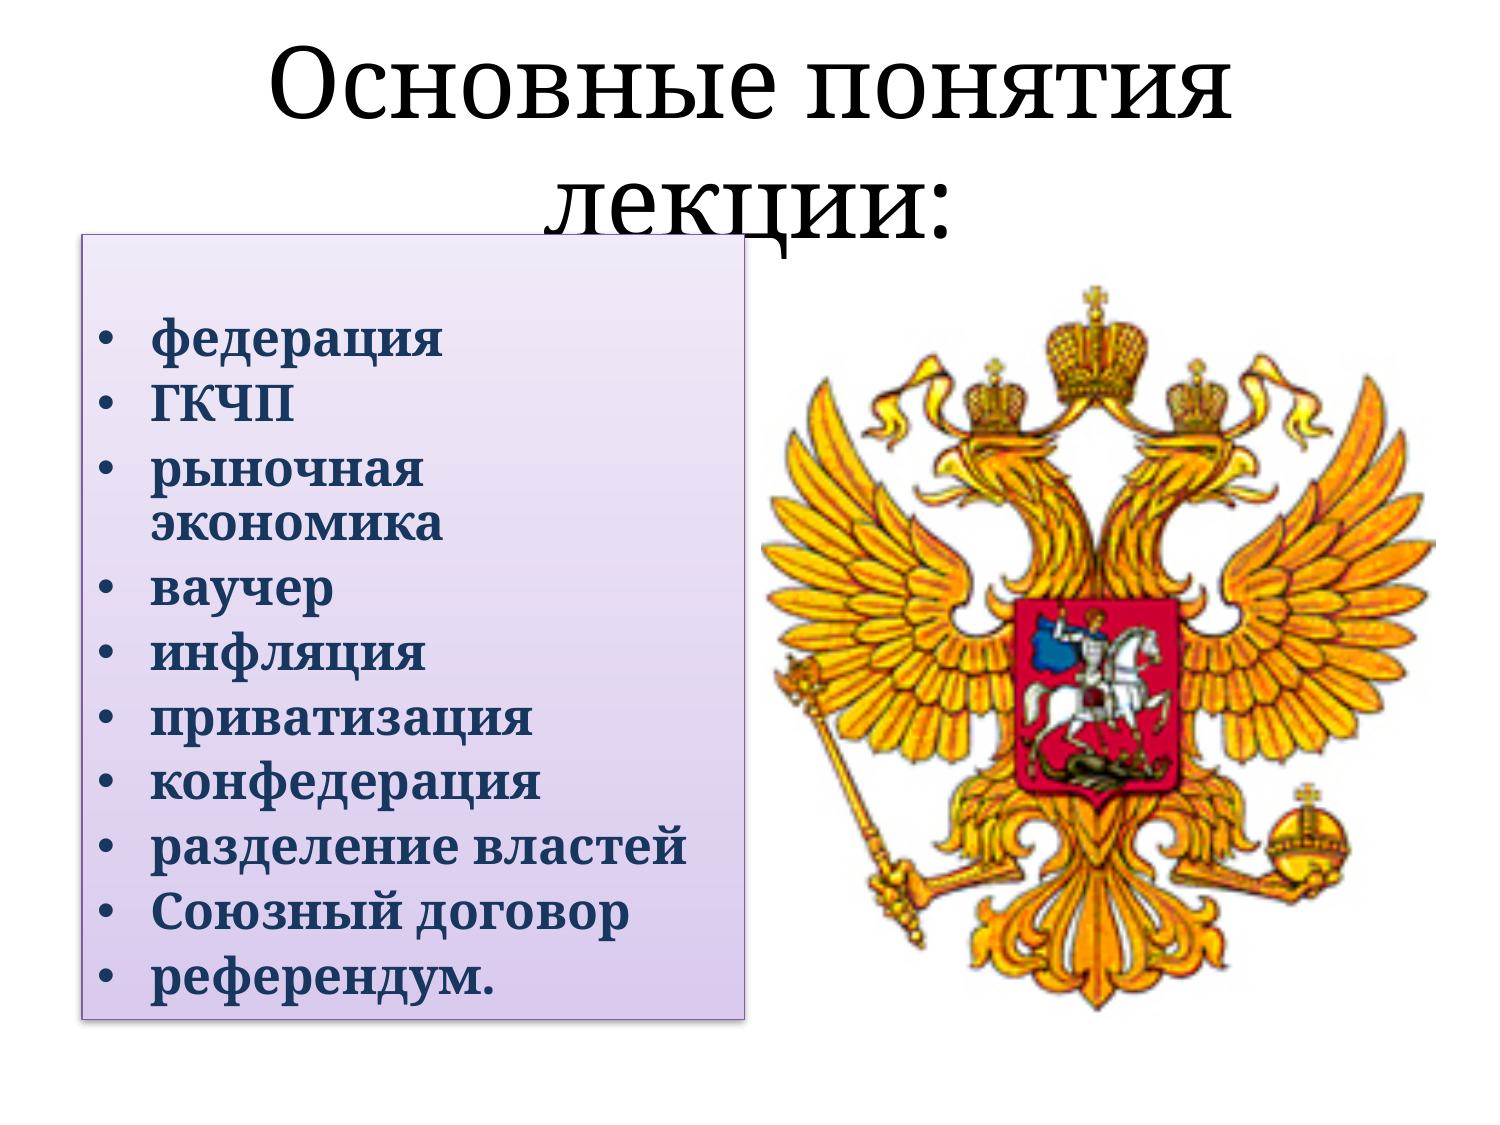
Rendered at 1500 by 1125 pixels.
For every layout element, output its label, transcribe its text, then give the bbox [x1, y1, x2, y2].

list федерация ГКЧП рыночная экономика ваучер инфляция приватизация конфедерация разделение властей Союзный договор референдум. [81, 234, 745, 1020]
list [761, 269, 1436, 1020]
title Основные понятия лекции: [75, 45, 1425, 233]
